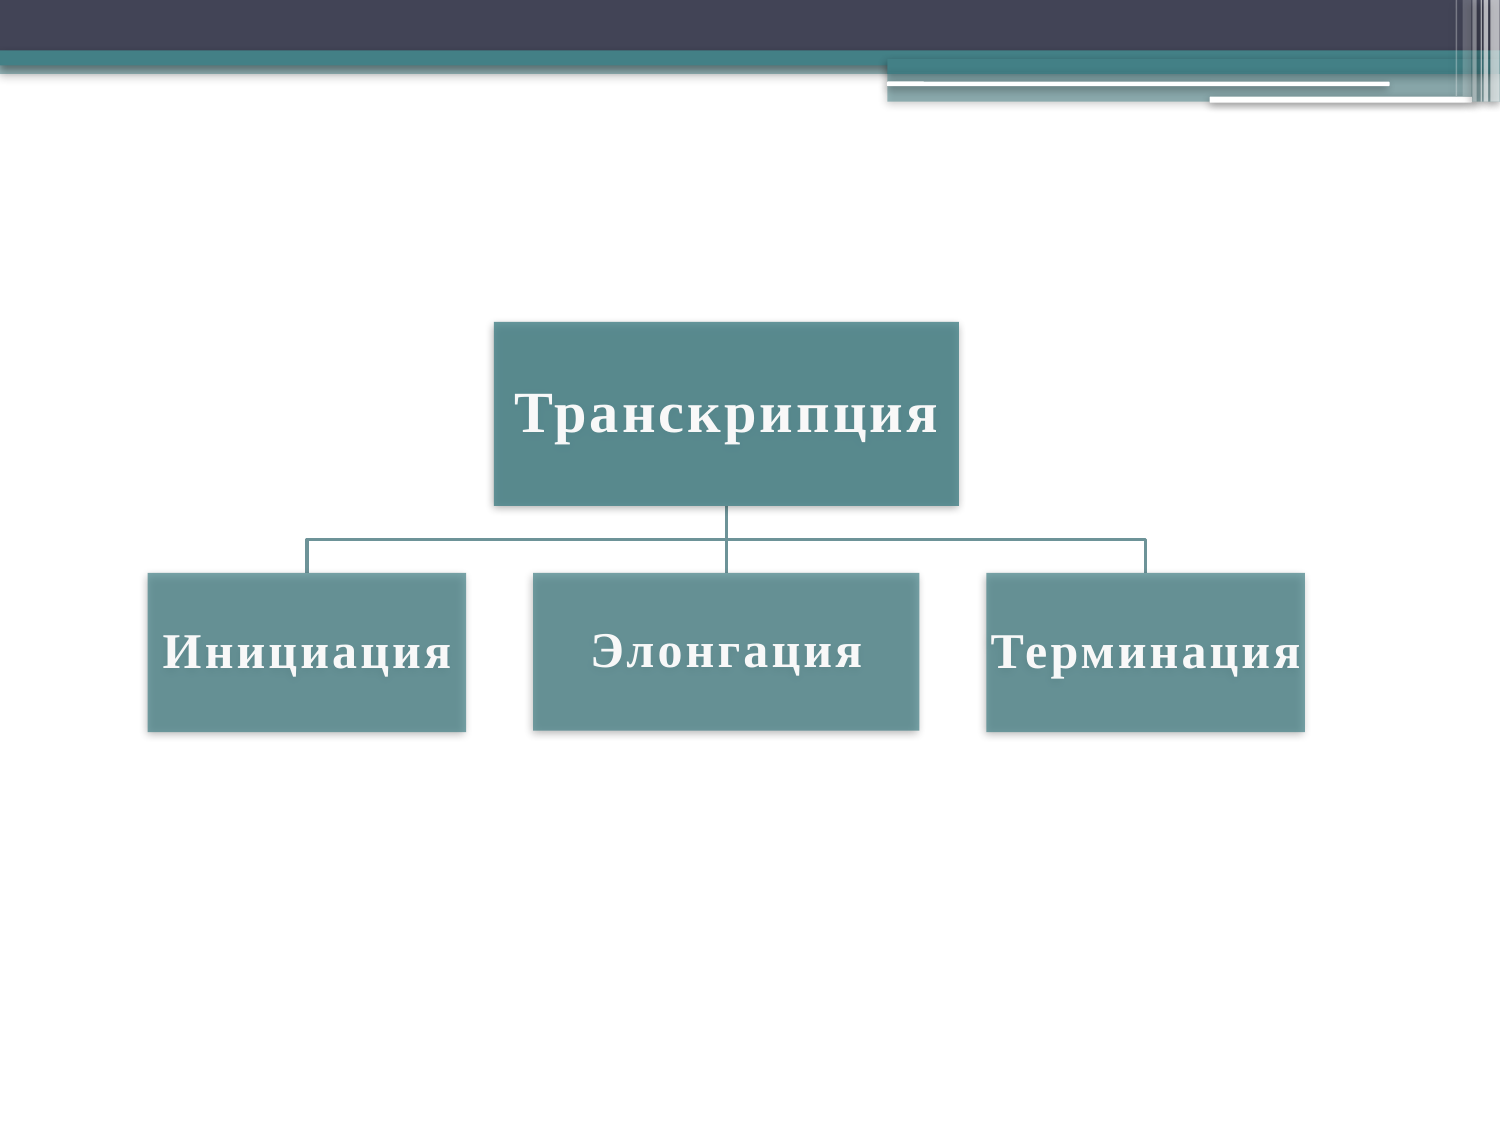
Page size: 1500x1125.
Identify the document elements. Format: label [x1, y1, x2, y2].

text_box [147, 89, 1306, 965]
